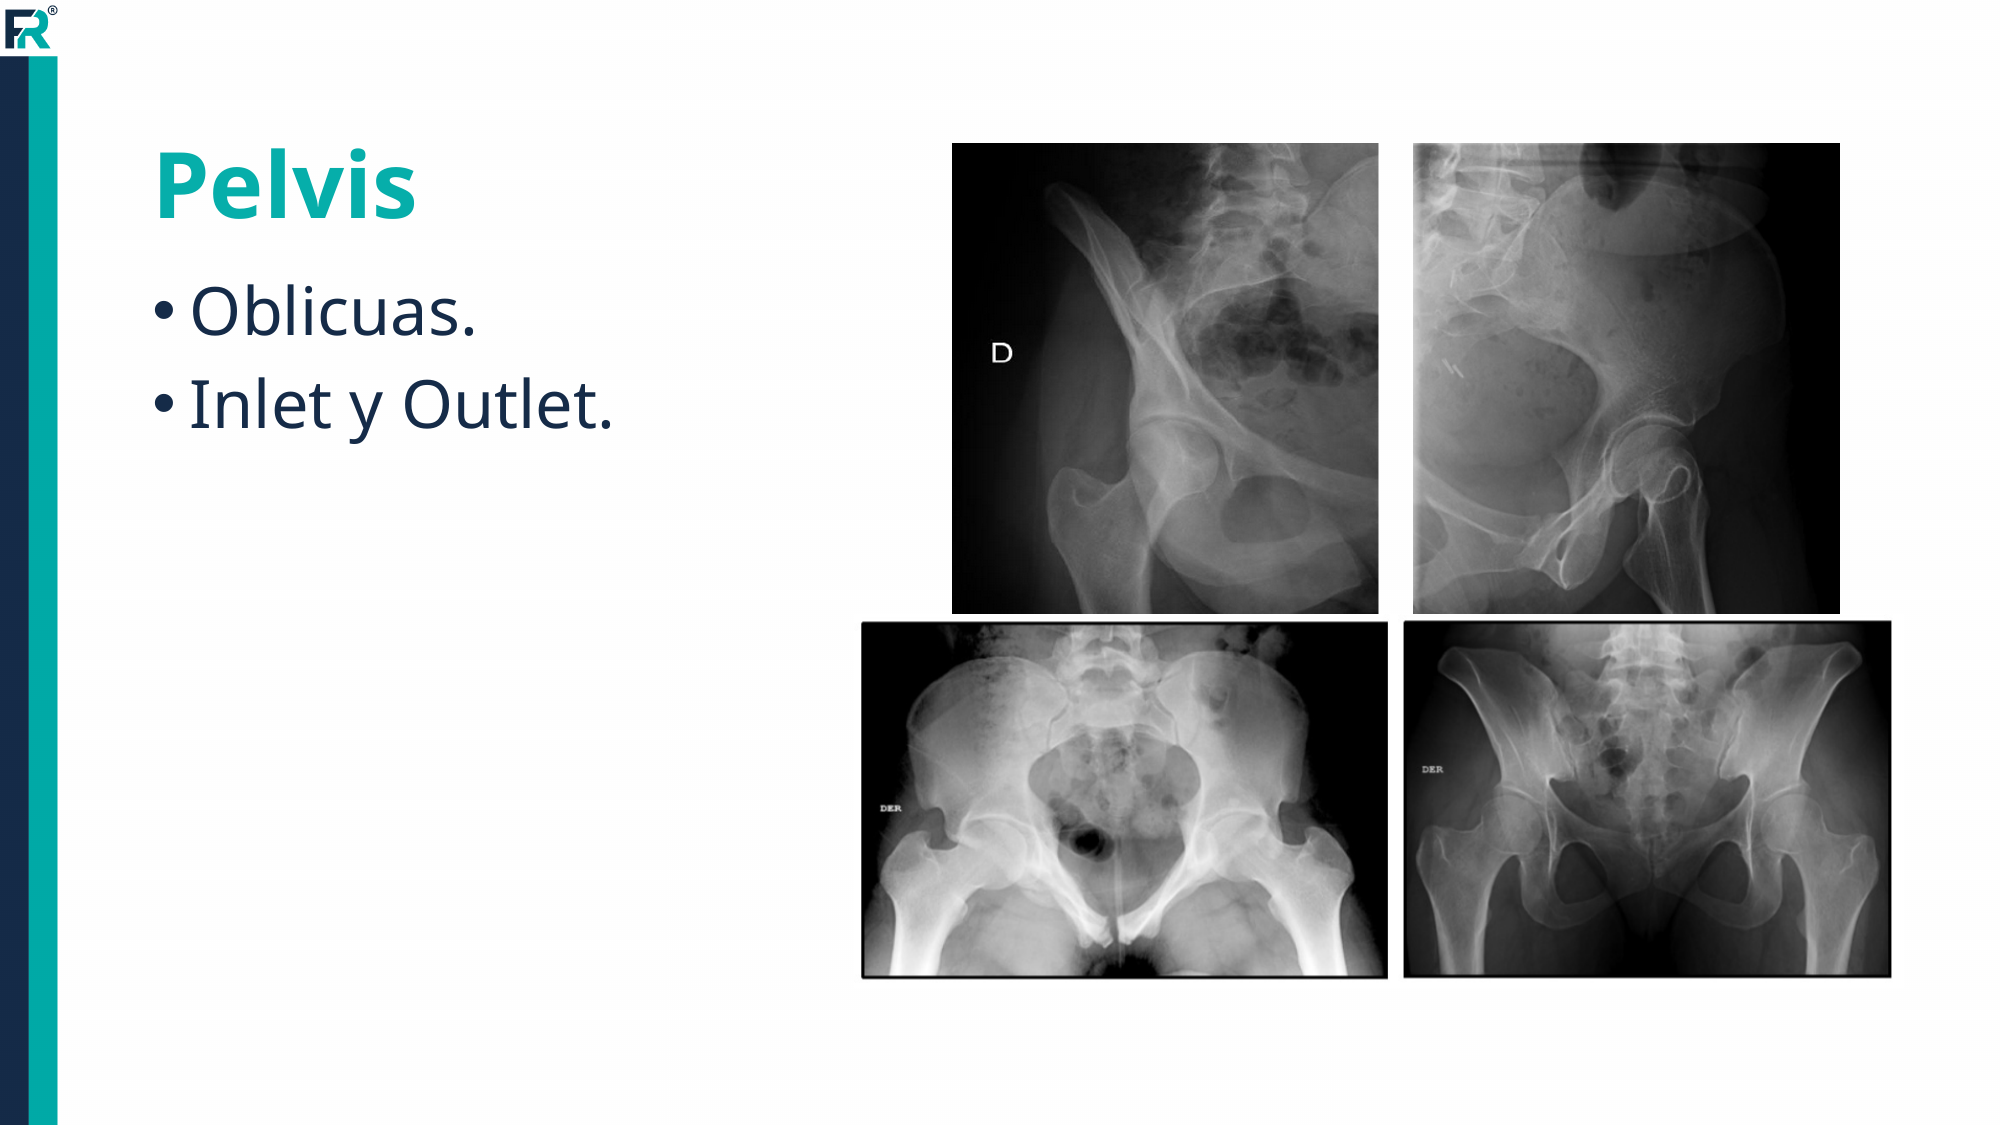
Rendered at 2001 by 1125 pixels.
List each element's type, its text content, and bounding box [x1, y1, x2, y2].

title Pelvis [137, 80, 1863, 298]
picture [0, 0, 2001, 1125]
list Oblicuas. Inlet y Outlet. [137, 270, 724, 488]
